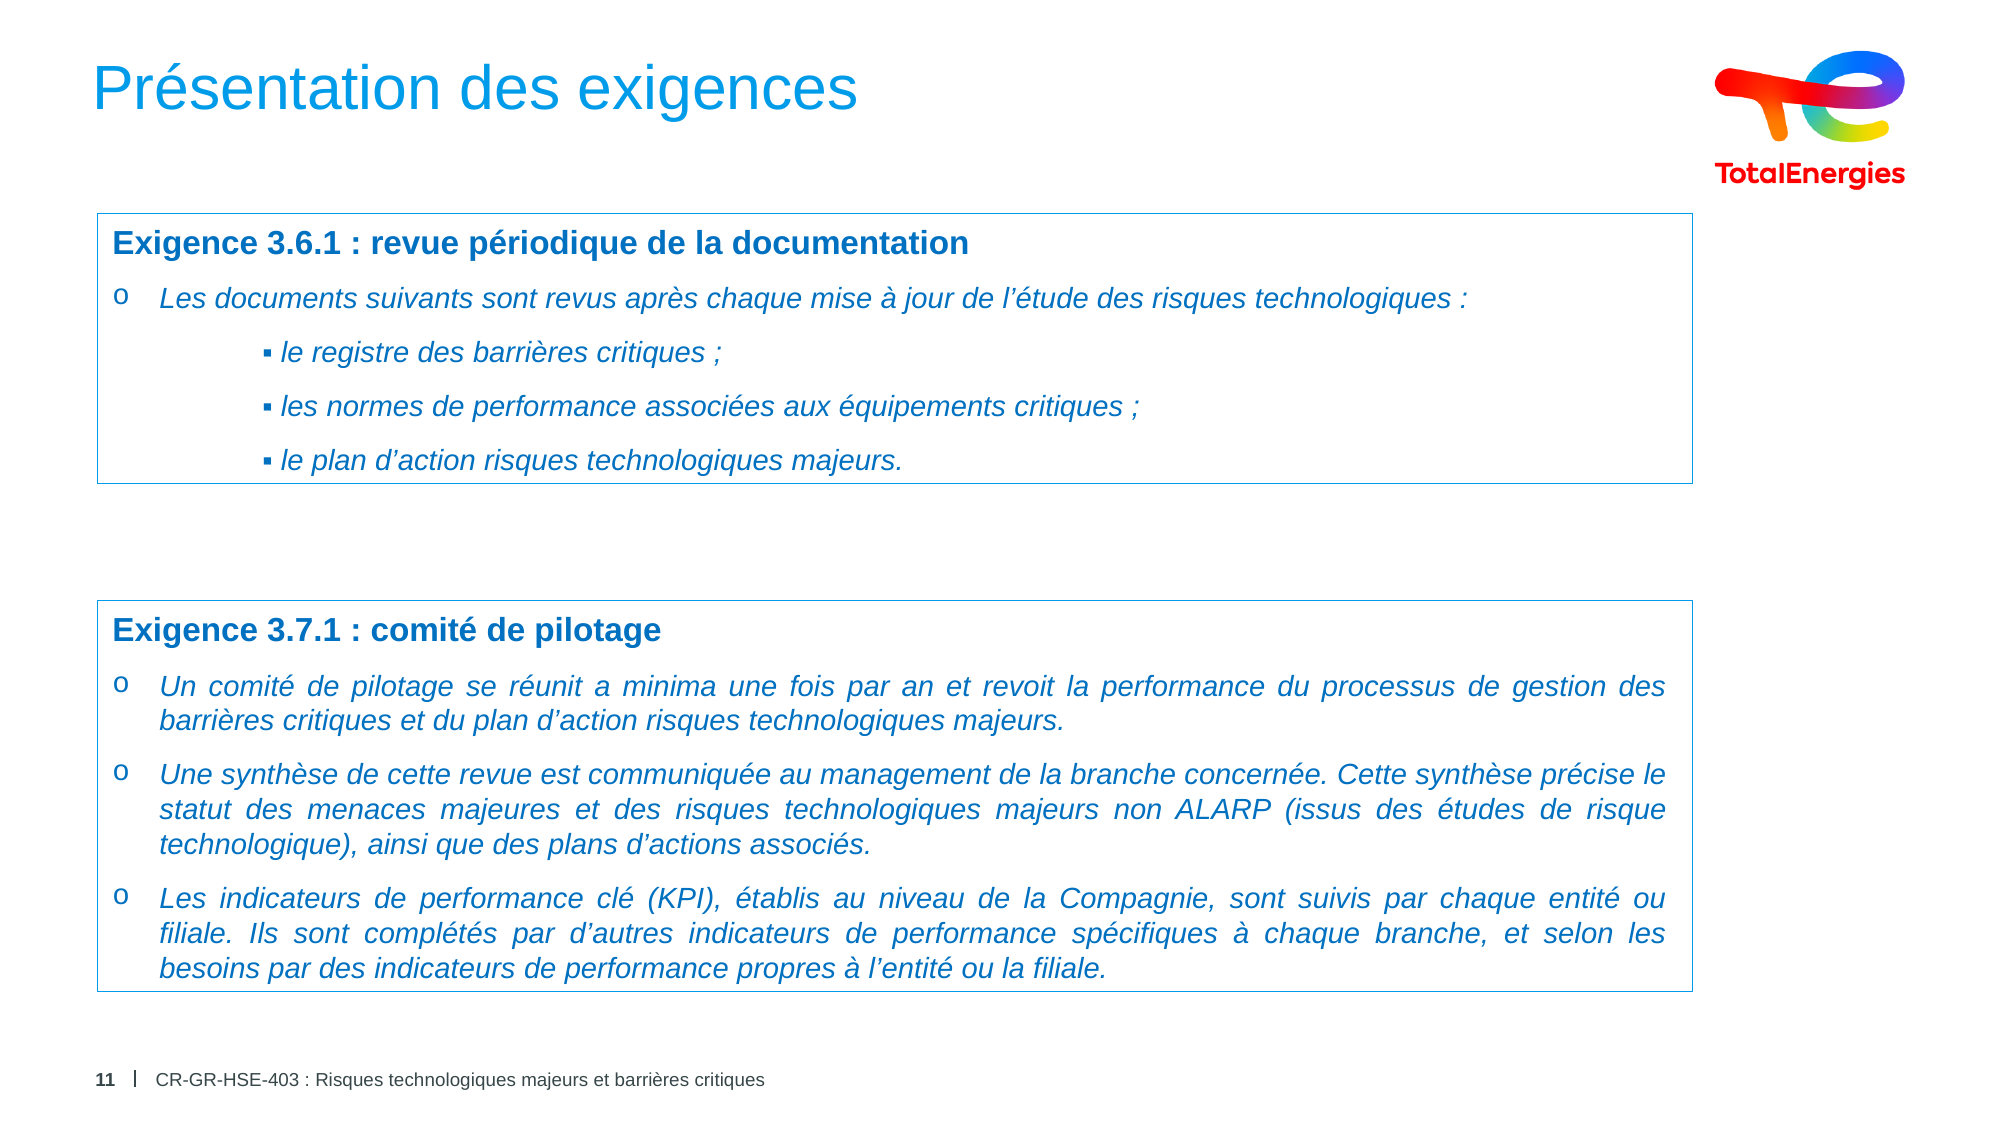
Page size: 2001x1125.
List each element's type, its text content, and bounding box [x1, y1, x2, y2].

picture [1688, 24, 1931, 216]
text_box Exigence 3.6.1 : revue périodique de la documentation Les documents suivants sont revus après chaque mise à jour de l’étude des risques technologiques : ▪ le registre des barrières critiques ; ▪ les normes de performance associées aux équipements critiques ; ▪ le plan d’action risques technologiques majeurs. [97, 213, 1693, 484]
title Présentation des exigences [77, 39, 1672, 118]
text_box Exigence 3.7.1 : comité de pilotage Un comité de pilotage se réunit a minima une fois par an et revoit la performance du processus de gestion des barrières critiques et du plan d’action risques technologiques majeurs. Une synthèse de cette revue est communiquée au management de la branche concernée. Cette synthèse précise le statut des menaces majeures et des risques technologiques majeurs non ALARP (issus des études de risque technologique), ainsi que des plans d’actions associés. Les indicateurs de performance clé (KPI), établis au niveau de la Compagnie, sont suivis par chaque entité ou filiale. Ils sont complétés par d’autres indicateurs de performance spécifiques à chaque branche, et selon les besoins par des indicateurs de performance propres à l’entité ou la filiale. [97, 600, 1693, 992]
slide_number 11 [35, 1058, 131, 1100]
footer CR-GR-HSE-403 : Risques technologiques majeurs et barrières critiques [140, 1058, 1888, 1100]
